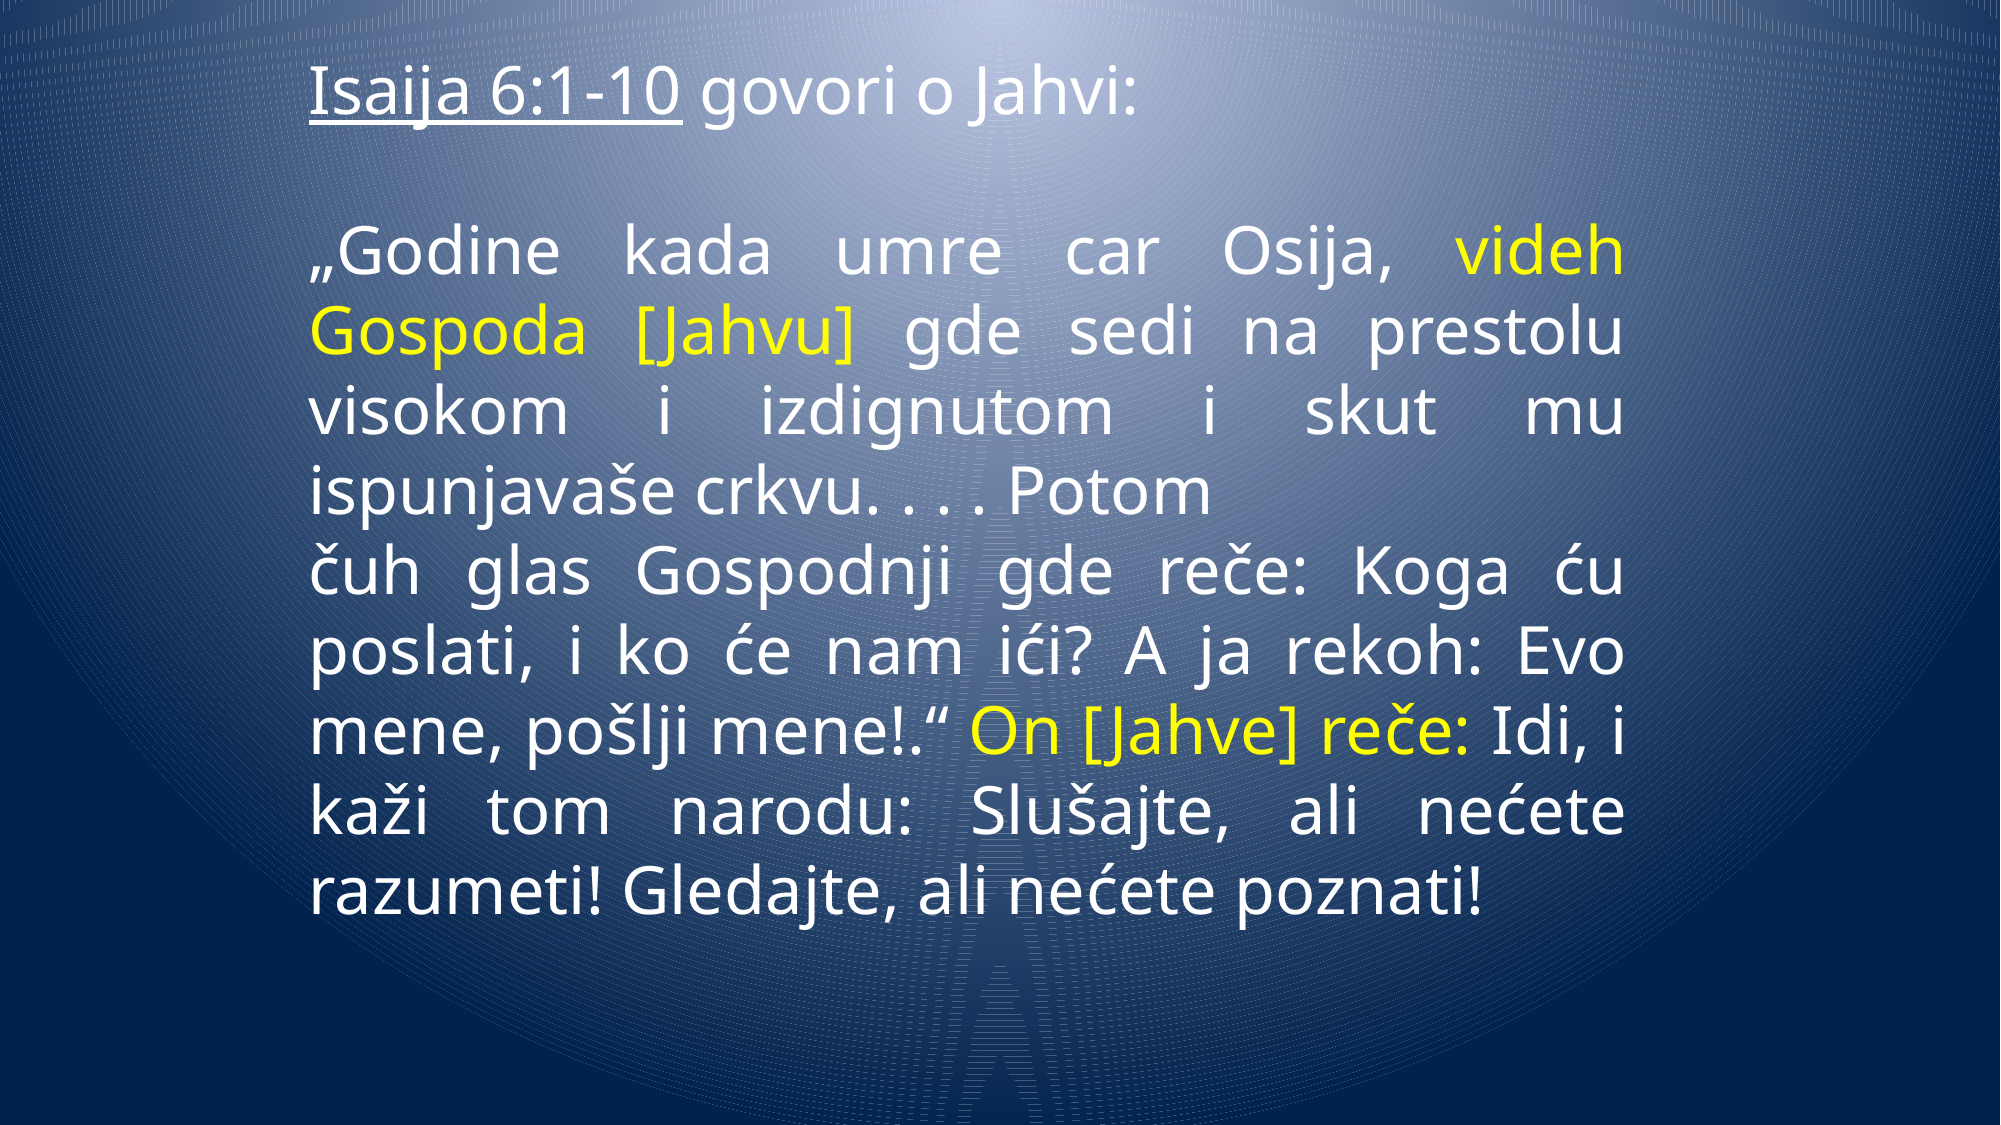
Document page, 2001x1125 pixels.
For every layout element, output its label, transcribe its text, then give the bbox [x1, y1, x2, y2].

text_box Isaija 6:1-10 govori o Jahvi: „Godine kada umre car Osija, videh Gospoda [Jahvu] gde sedi na prestolu visokom i izdignutom i skut mu ispunjavaše crkvu. . . . Potom čuh glas Gospodnji gde reče: Koga ću poslati, i ko će nam ići? A ja rekoh: Evo mene, pošlji mene!.“ On [Jahve] reče: Idi, i kaži tom narodu: Slušajte, ali nećete razumeti! Gledajte, ali nećete poznati! [293, 40, 1642, 935]
